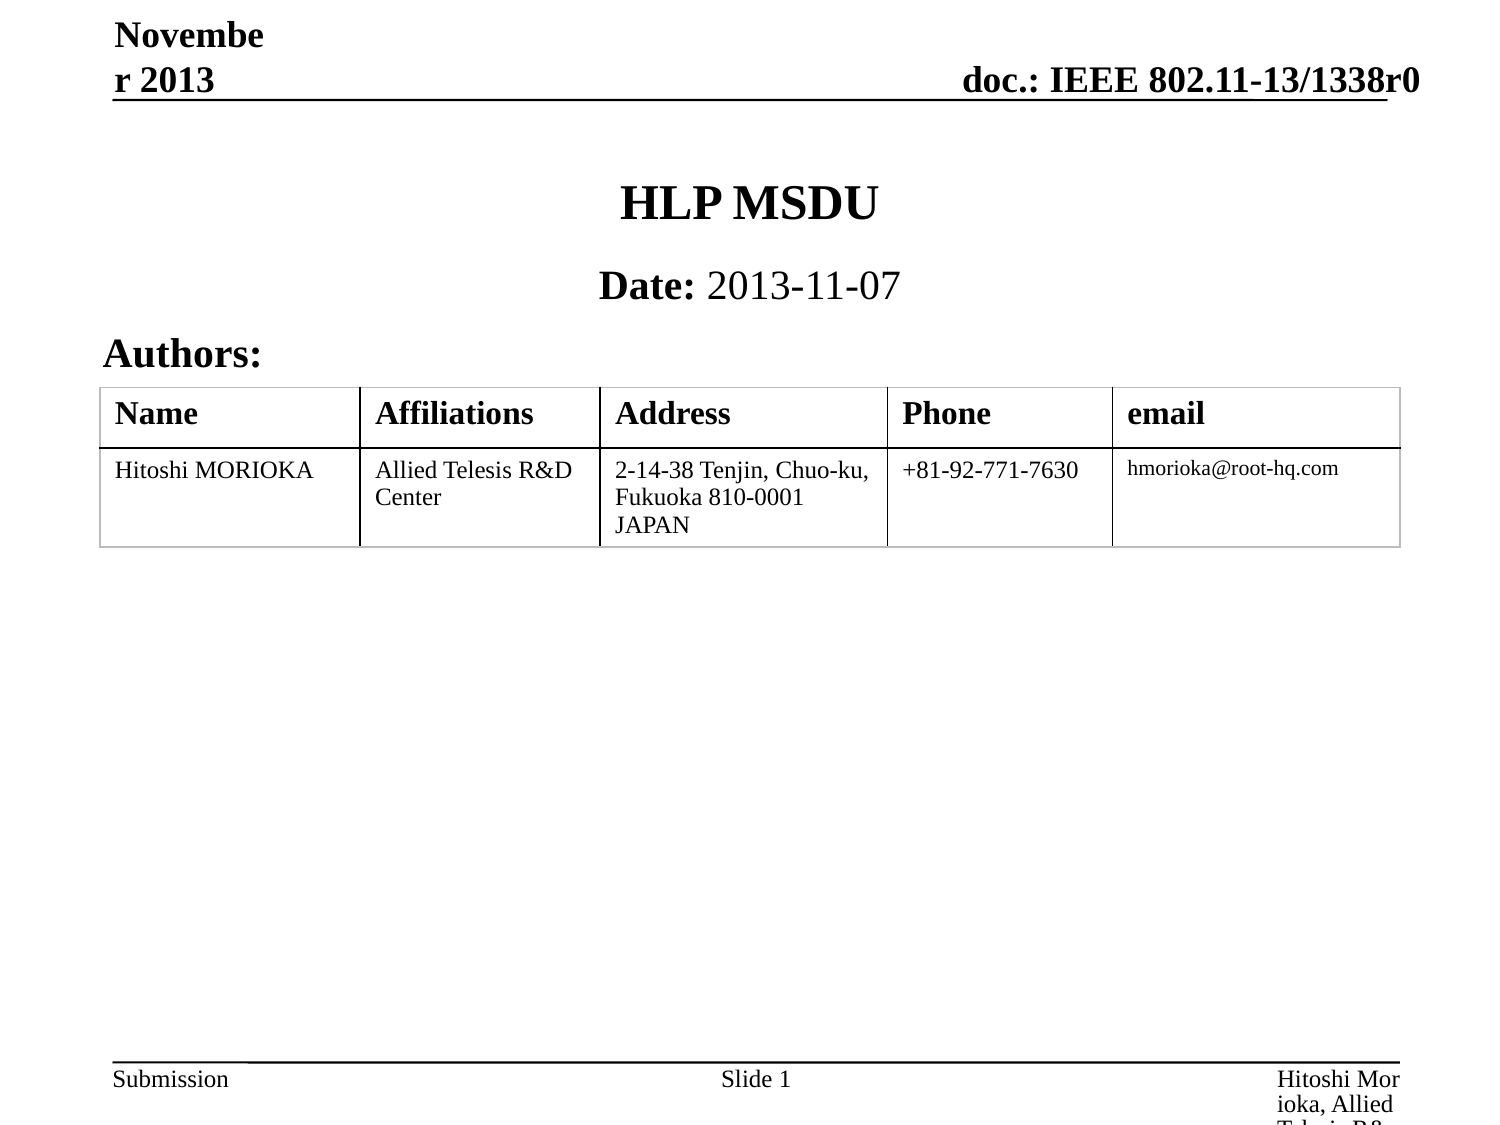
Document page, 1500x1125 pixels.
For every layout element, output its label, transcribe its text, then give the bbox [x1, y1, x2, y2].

table_cell Hitoshi MORIOKA [101, 449, 359, 546]
table_header Address [601, 388, 887, 447]
table_header Affiliations [361, 388, 599, 447]
table_cell Allied Telesis R&D Center [361, 449, 599, 546]
table_cell hmorioka@root-hq.com [1113, 449, 1399, 546]
title HLP MSDU [112, 112, 1388, 249]
table_header Name [101, 388, 359, 447]
table_header email [1113, 388, 1399, 447]
table_cell 2-14-38 Tenjin, Chuo-ku, Fukuoka 810-0001 JAPAN [601, 449, 887, 546]
slide_number Slide 1 [712, 1061, 800, 1093]
text_box Authors: [87, 318, 325, 381]
table_cell +81-92-771-7630 [888, 449, 1112, 546]
table_header Phone [888, 388, 1112, 447]
list Date: 2013-11-07 [112, 249, 1388, 313]
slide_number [114, 54, 272, 101]
footer Hitoshi Morioka, Allied Telesis R&D Center [1276, 1061, 1402, 1093]
